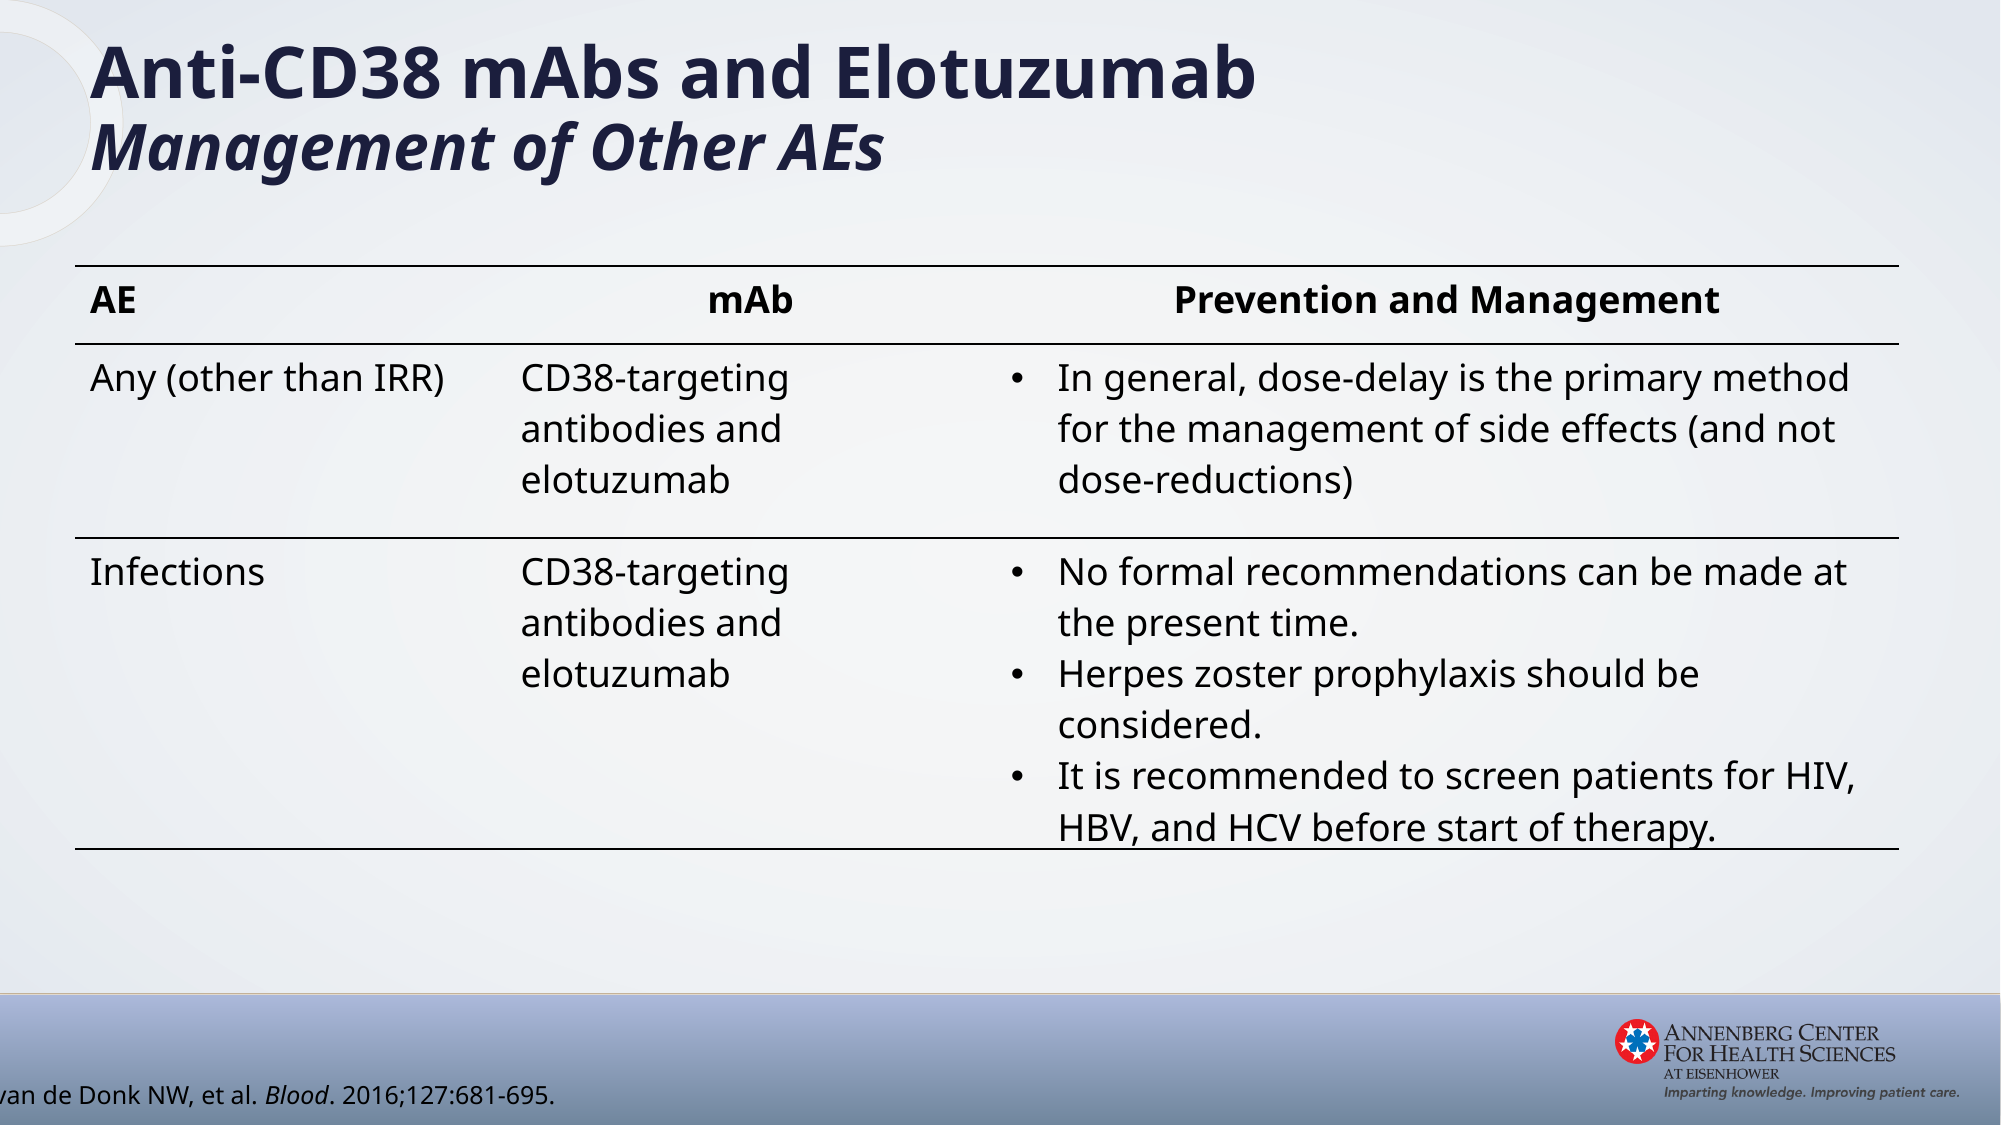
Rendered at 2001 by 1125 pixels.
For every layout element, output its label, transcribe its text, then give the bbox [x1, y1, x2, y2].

picture [1615, 1019, 1959, 1100]
table_cell CD38-targeting antibodies and elotuzumab [506, 539, 996, 848]
table_header mAb [506, 267, 996, 343]
table_header AE [75, 267, 506, 343]
table_cell Infections [75, 539, 506, 848]
table_cell CD38-targeting antibodies and elotuzumab [506, 345, 996, 537]
table_cell No formal recommendations can be made at the present time. Herpes zoster prophylaxis should be considered. It is recommended to screen patients for HIV, HBV, and HCV before start of therapy. [996, 539, 1899, 848]
picture [0, 0, 2001, 1125]
table_cell In general, dose-delay is the primary method for the management of side effects (and not dose-reductions) [996, 345, 1899, 537]
table_cell Any (other than IRR) [75, 345, 506, 537]
text_box van de Donk NW, et al. Blood. 2016;127:681-695. [0, 1075, 561, 1115]
table_header Prevention and Management [996, 267, 1899, 343]
text_box Anti-CD38 mAbs and Elotuzumab Management of Other AEs [74, 29, 1755, 192]
